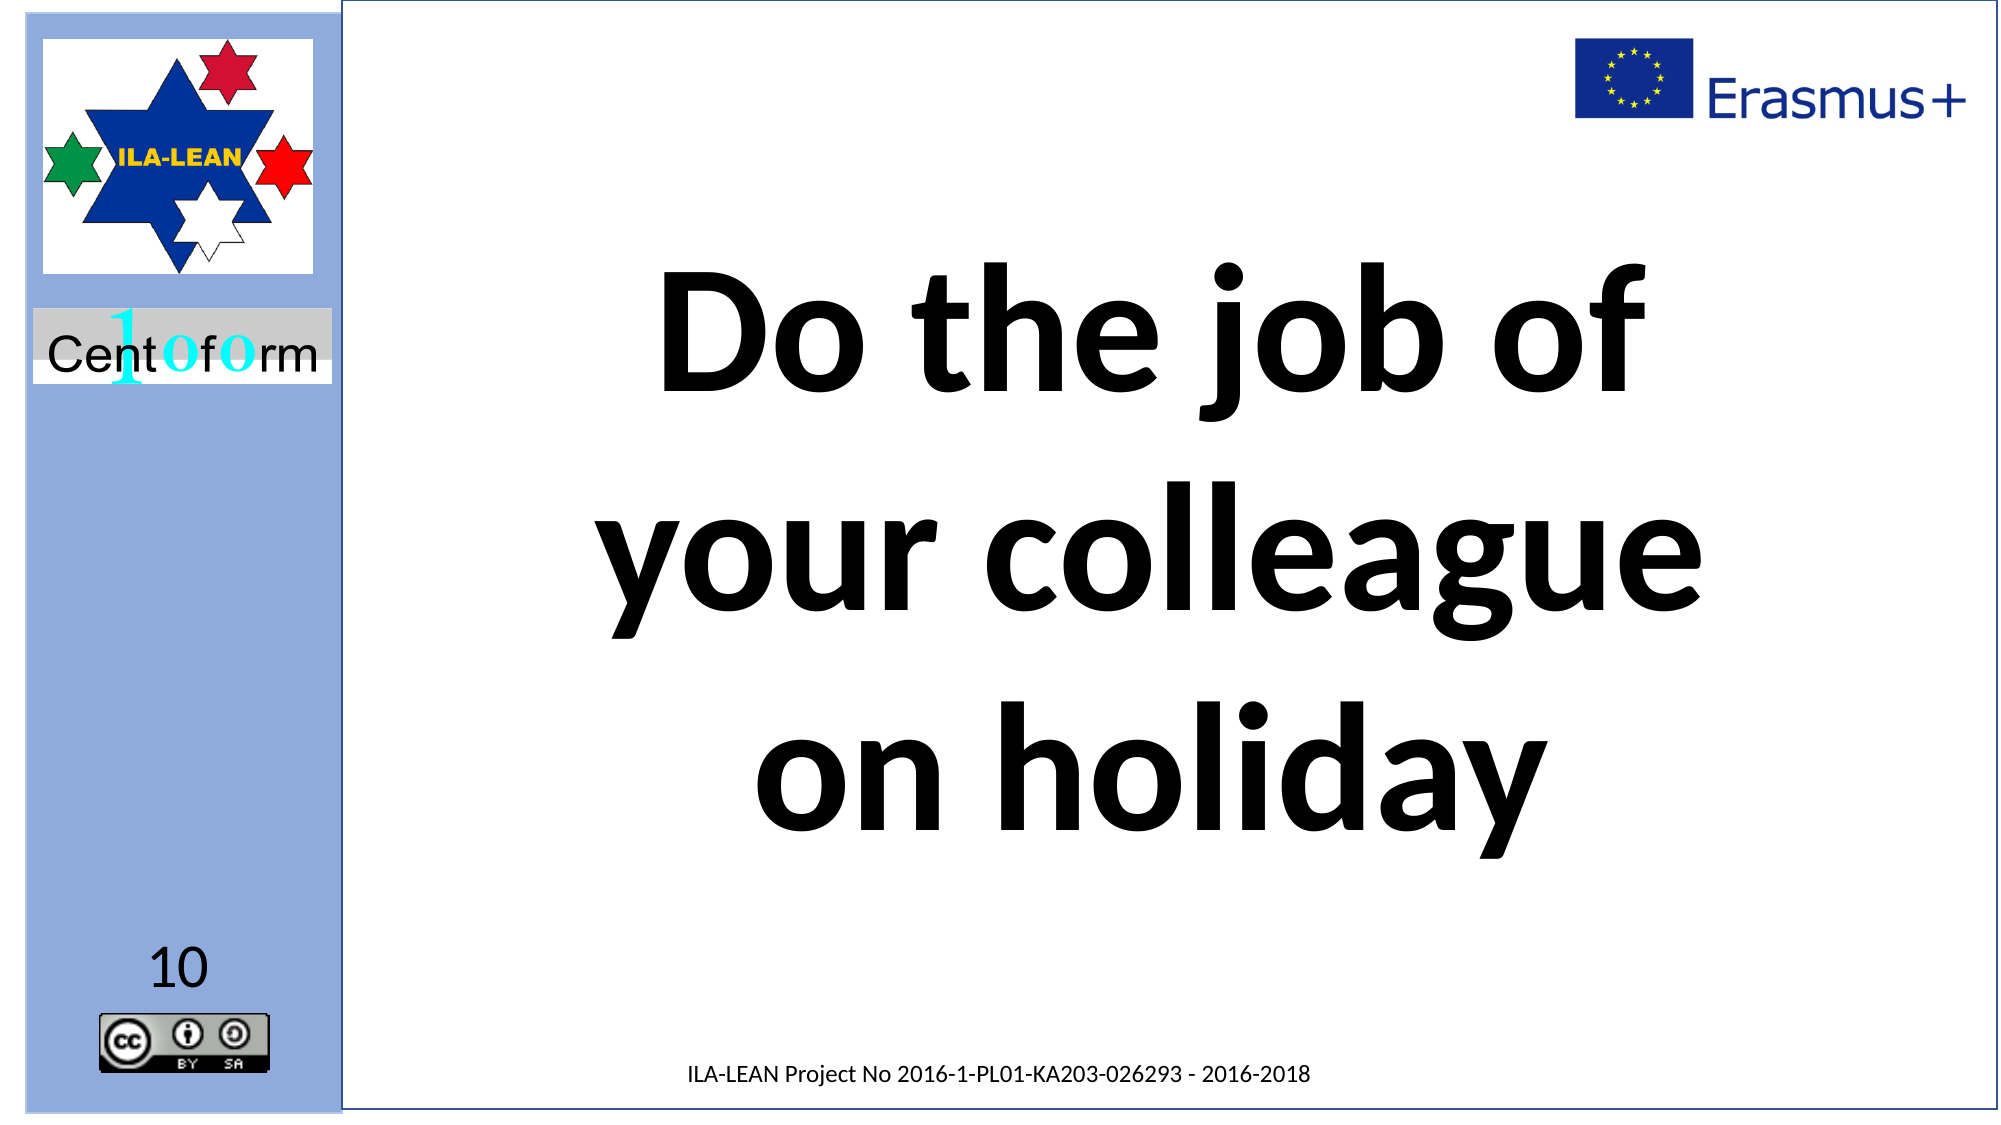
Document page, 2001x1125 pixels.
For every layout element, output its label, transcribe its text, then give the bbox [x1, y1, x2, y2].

picture [99, 1013, 270, 1073]
picture [1552, 15, 1988, 141]
text_box [25, 12, 343, 1114]
footer ILA-LEAN Project No 2016-1-PL01-KA203-026293 - 2016-2018 [662, 1042, 1338, 1103]
text_box 10 [108, 932, 248, 993]
picture [43, 39, 313, 274]
picture [33, 308, 332, 384]
text_box Do the job of your colleague on holiday [475, 200, 1826, 875]
text_box [341, 0, 1998, 1110]
